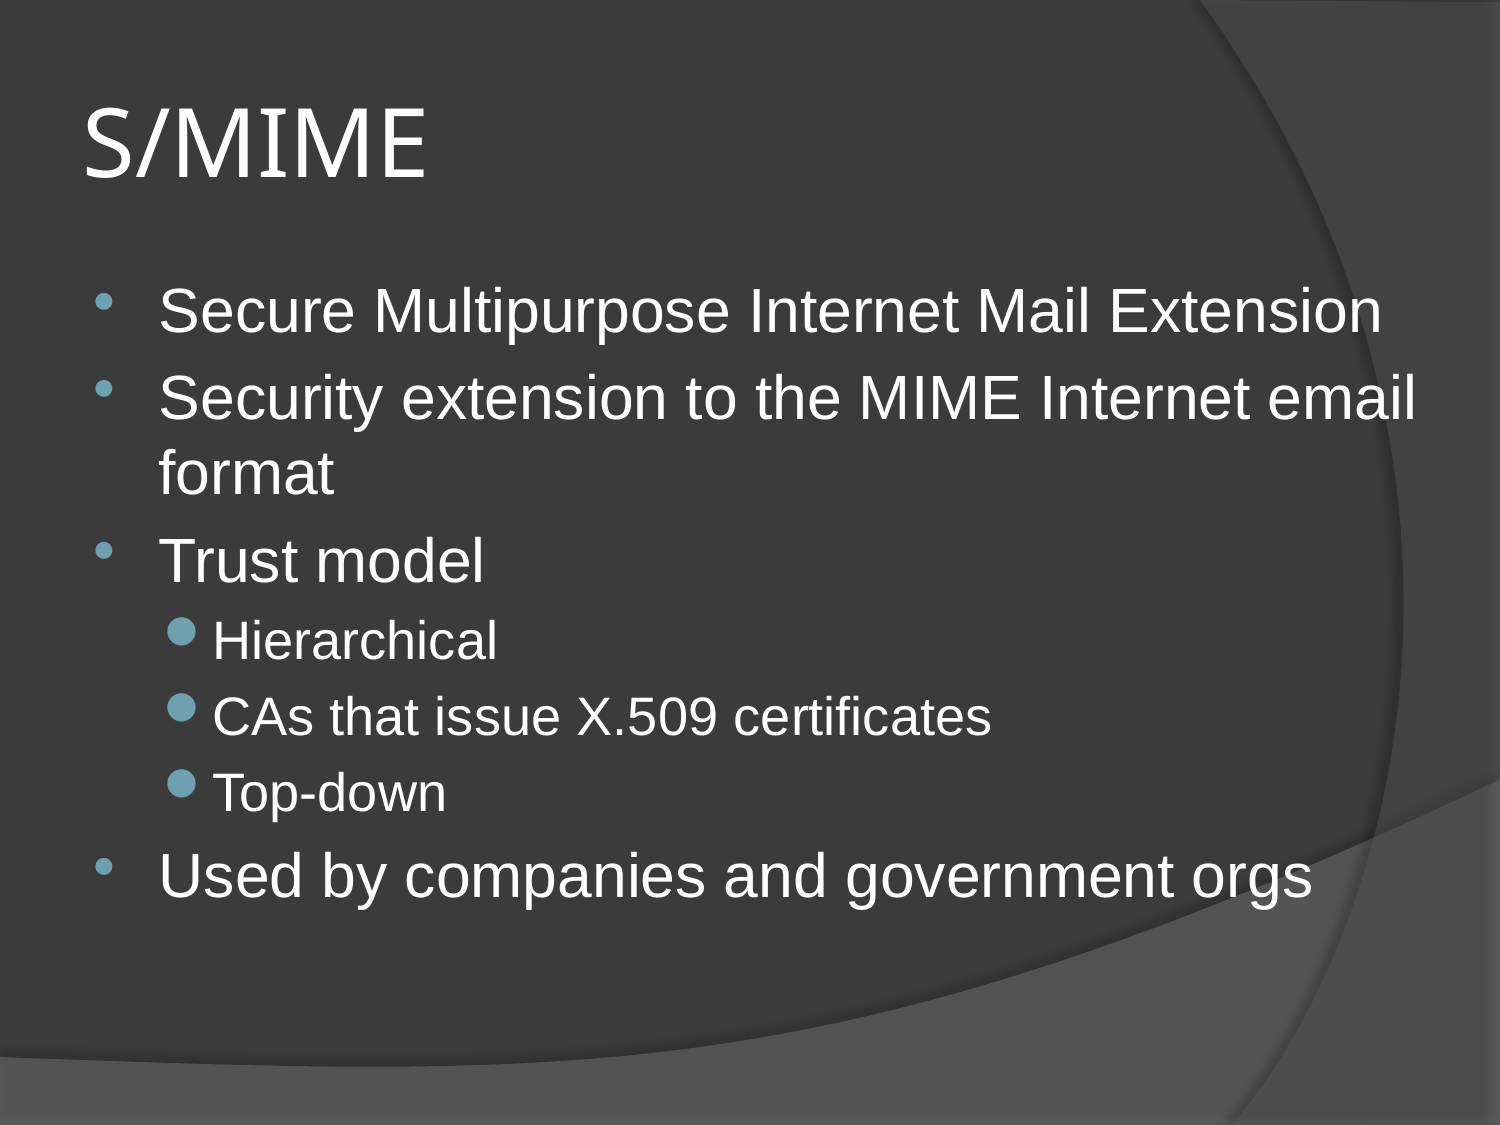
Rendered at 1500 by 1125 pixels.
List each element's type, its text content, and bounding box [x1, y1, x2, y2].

title S/MIME [75, 45, 1300, 233]
list Secure Multipurpose Internet Mail Extension Security extension to the MIME Internet email format Trust model Hierarchical CAs that issue X.509 certificates Top-down Used by companies and government orgs [75, 262, 1475, 1005]
